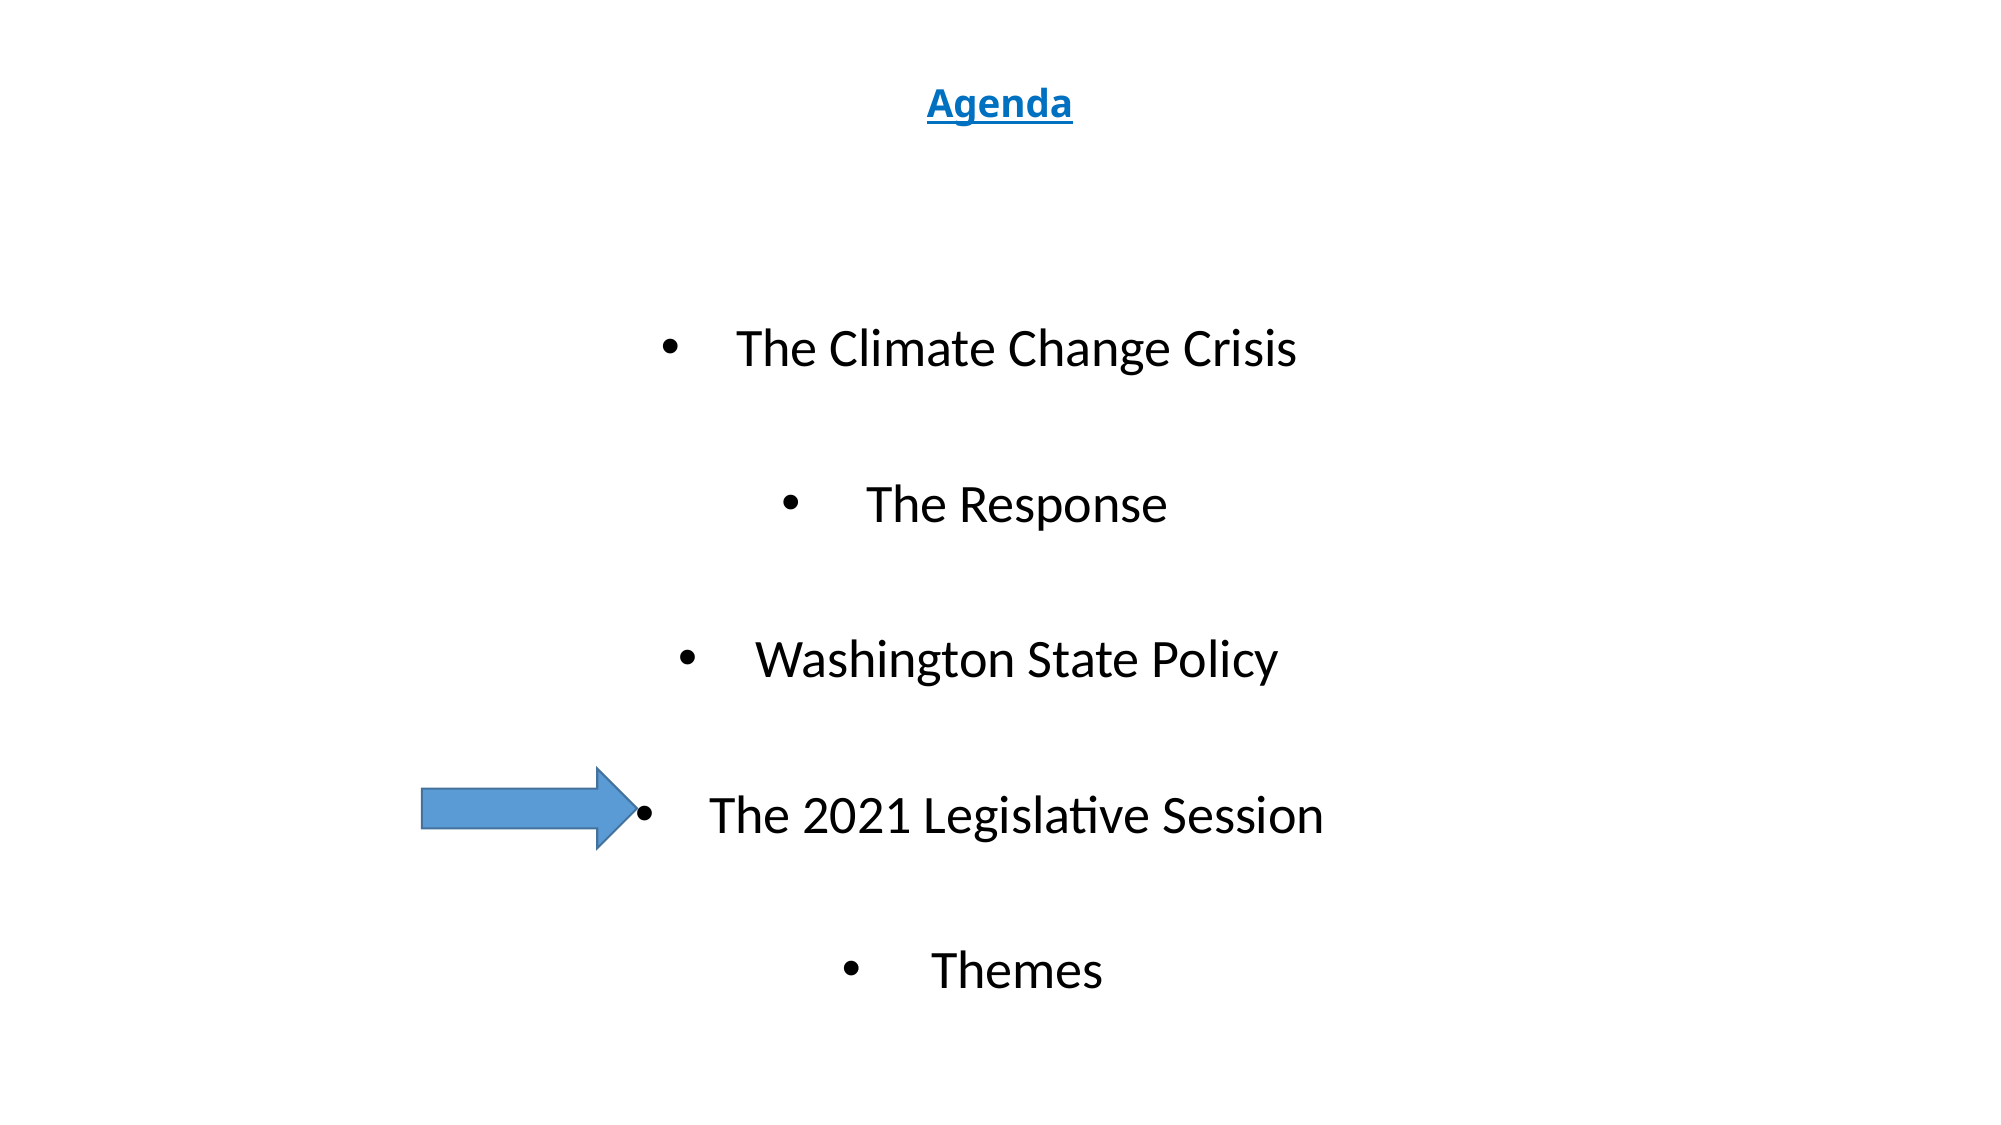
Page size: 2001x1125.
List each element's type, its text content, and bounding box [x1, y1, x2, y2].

text_box [420, 766, 639, 851]
list The Climate Change Crisis The Response Washington State Policy The 2021 Legislative Session Themes [137, 312, 1863, 1014]
title Agenda [137, 34, 1863, 182]
